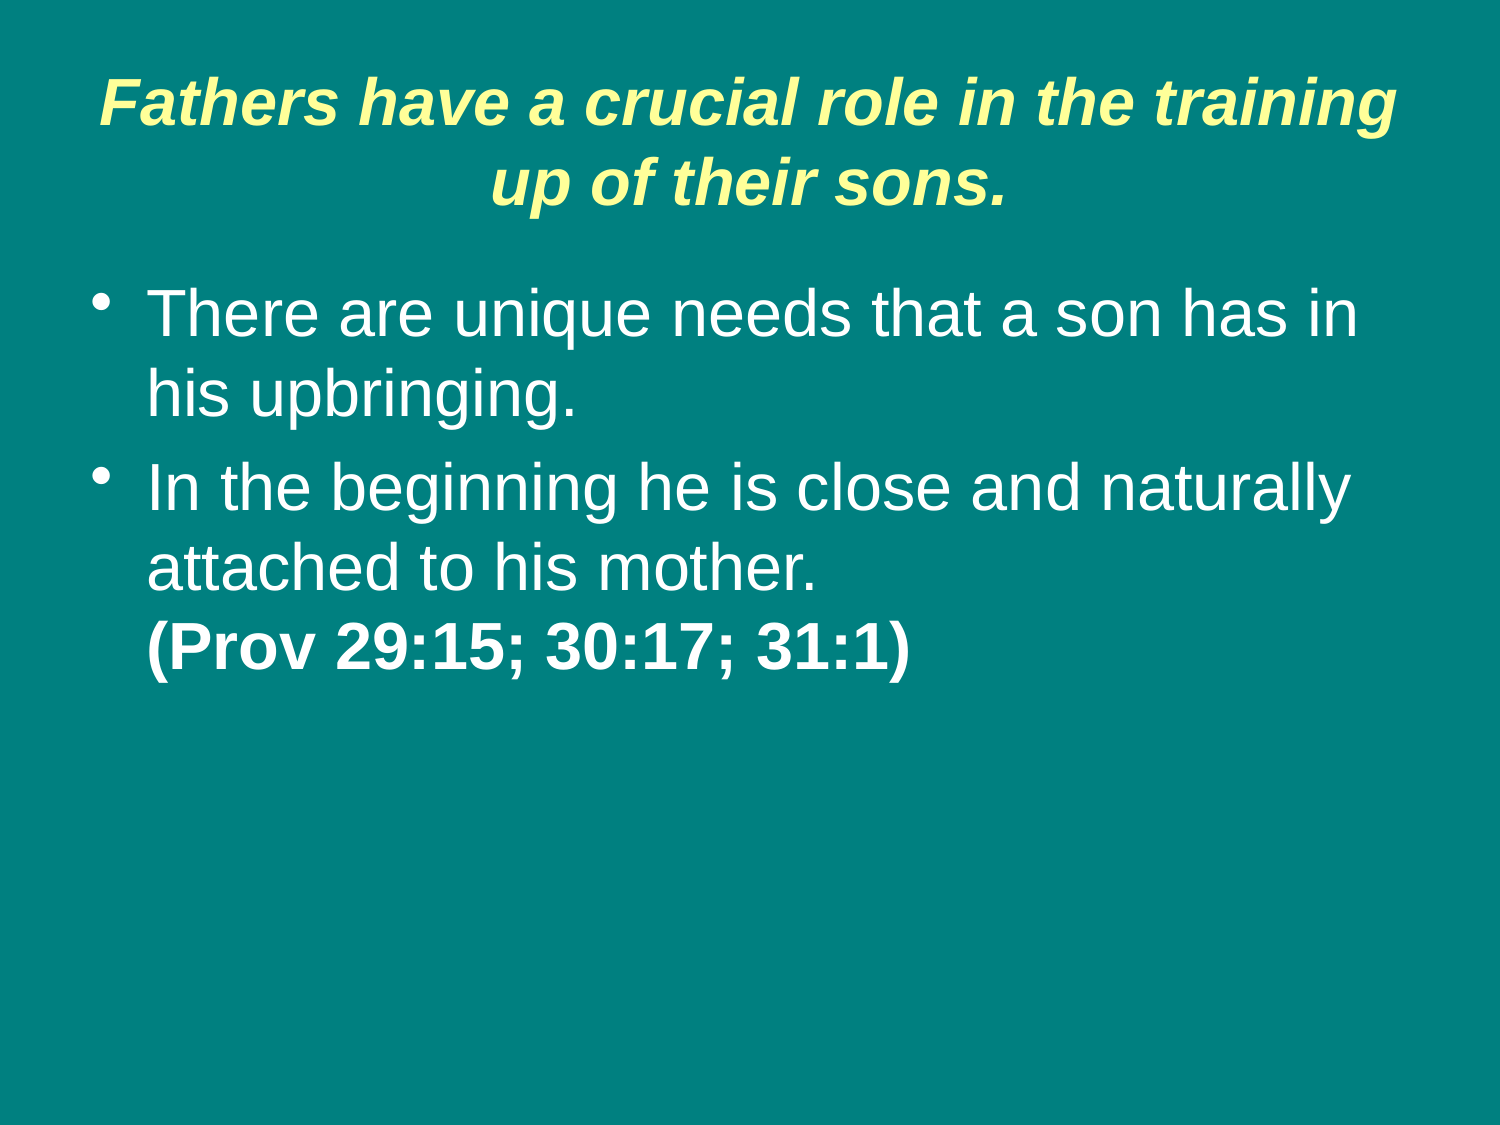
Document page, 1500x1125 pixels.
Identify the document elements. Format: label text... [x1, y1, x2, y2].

list There are unique needs that a son has in his upbringing. In the beginning he is close and naturally attached to his mother. (Prov 29:15; 30:17; 31:1) [75, 262, 1425, 1005]
title Fathers have a crucial role in the training up of their sons. [75, 45, 1425, 233]
